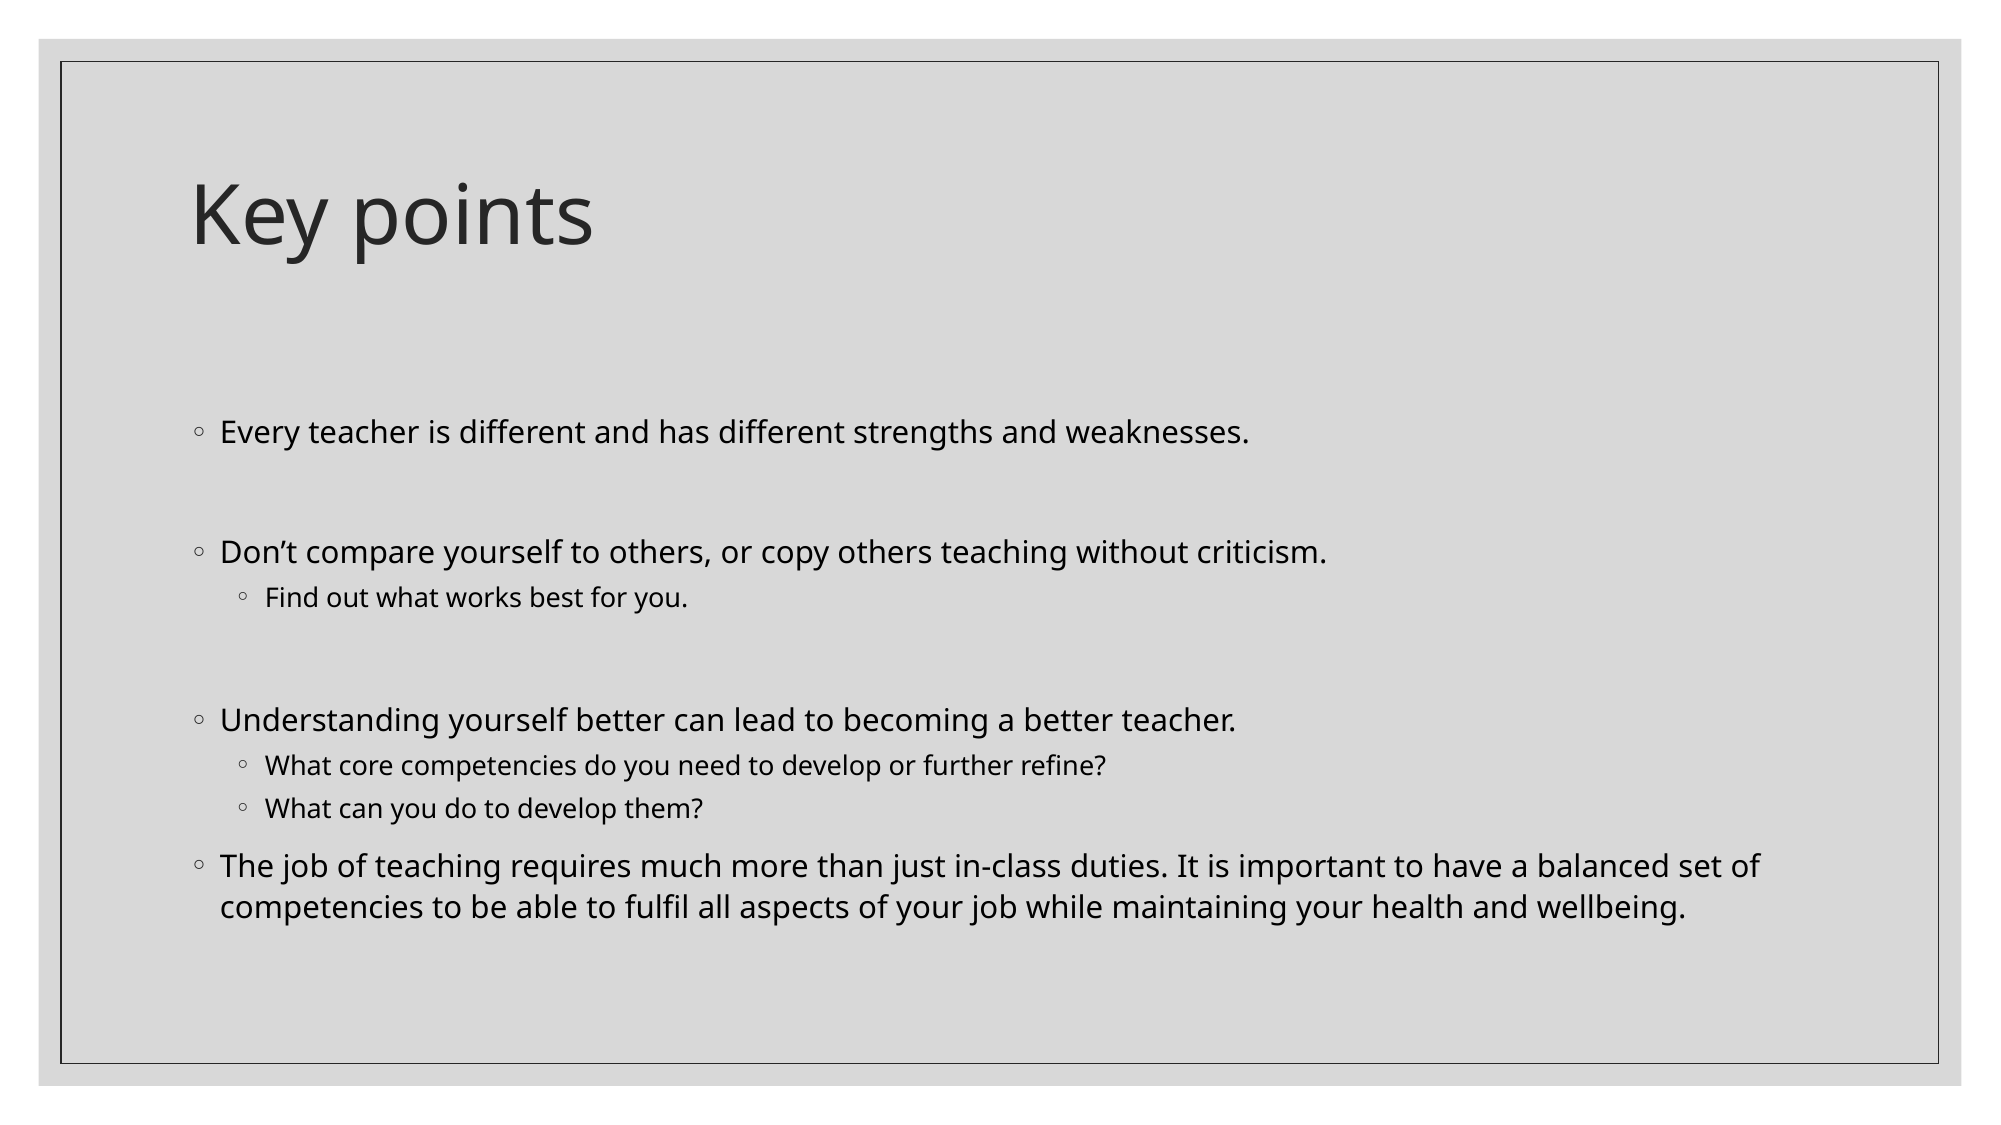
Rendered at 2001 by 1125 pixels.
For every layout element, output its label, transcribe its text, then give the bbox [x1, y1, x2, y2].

list Every teacher is different and has different strengths and weaknesses. Don’t compare yourself to others, or copy others teaching without criticism. Find out what works best for you. Understanding yourself better can lead to becoming a better teacher. What core competencies do you need to develop or further refine? What can you do to develop them? The job of teaching requires much more than just in-class duties. It is important to have a balanced set of competencies to be able to fulfil all aspects of your job while maintaining your health and wellbeing. [174, 345, 1825, 977]
title Key points [174, 105, 1825, 331]
